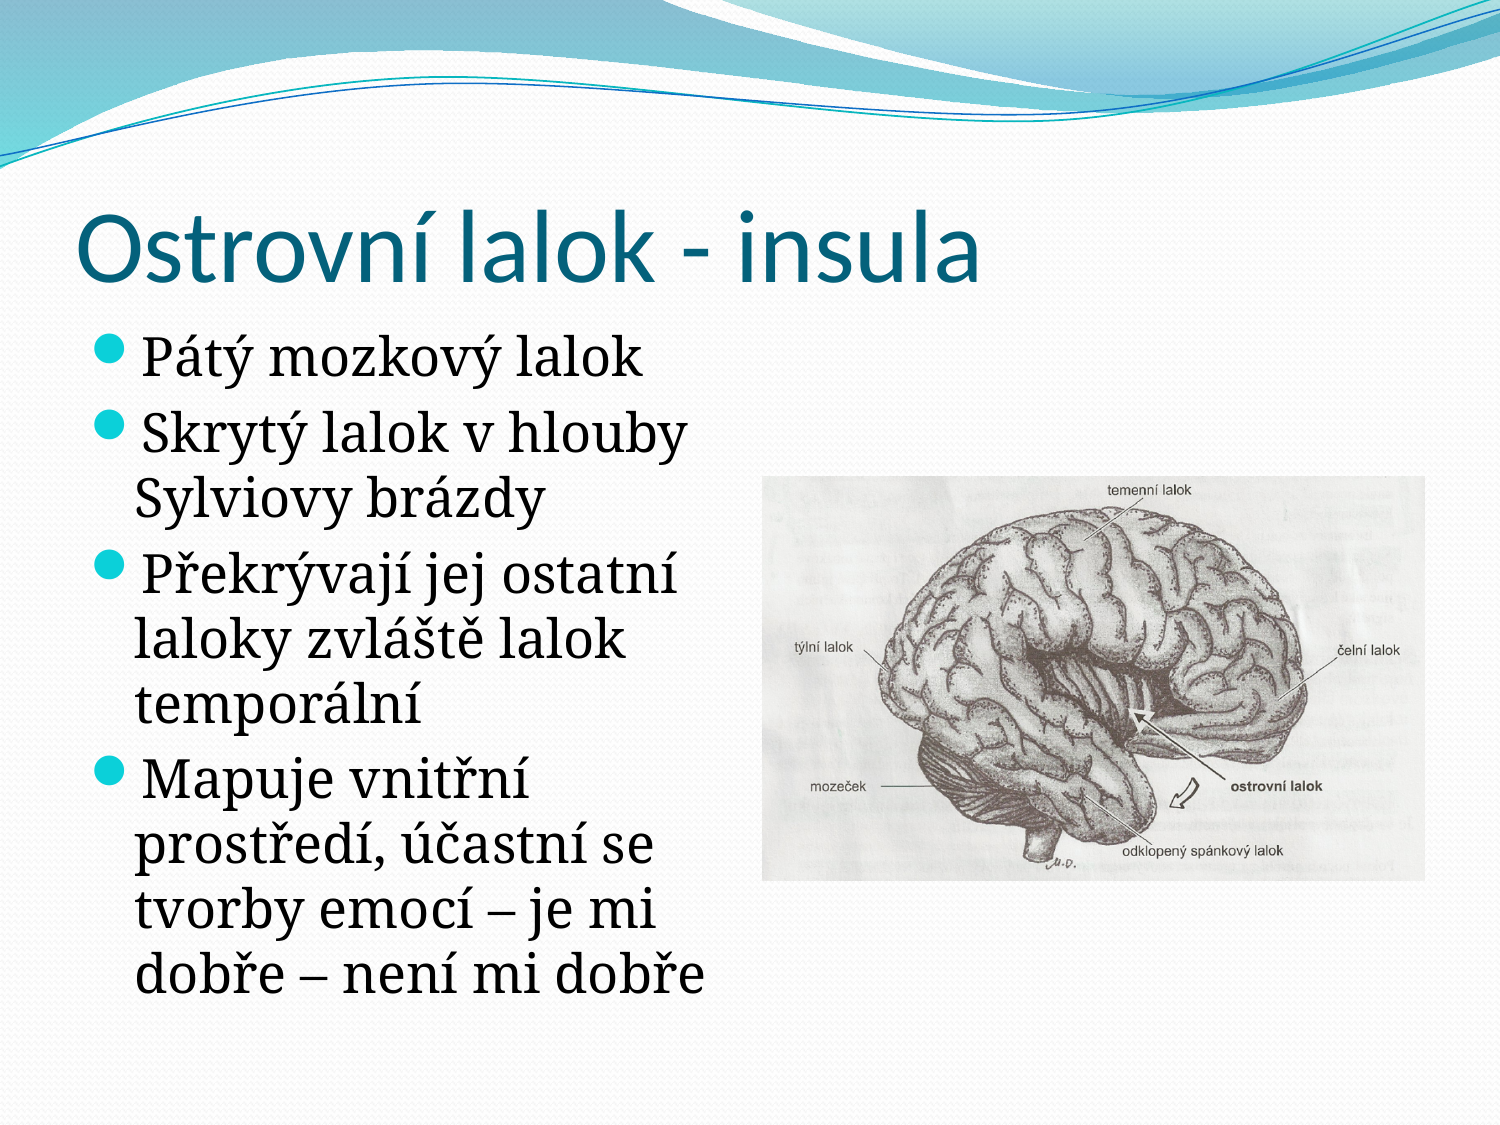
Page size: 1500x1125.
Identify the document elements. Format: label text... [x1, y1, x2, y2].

title Ostrovní lalok - insula [74, 115, 1426, 304]
list Pátý mozkový lalok Skrytý lalok v hlouby Sylviovy brázdy Překrývají jej ostatní laloky zvláště lalok temporální Mapuje vnitřní prostředí, účastní se tvorby emocí – je mi dobře – není mi dobře [74, 314, 738, 1043]
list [762, 476, 1426, 881]
